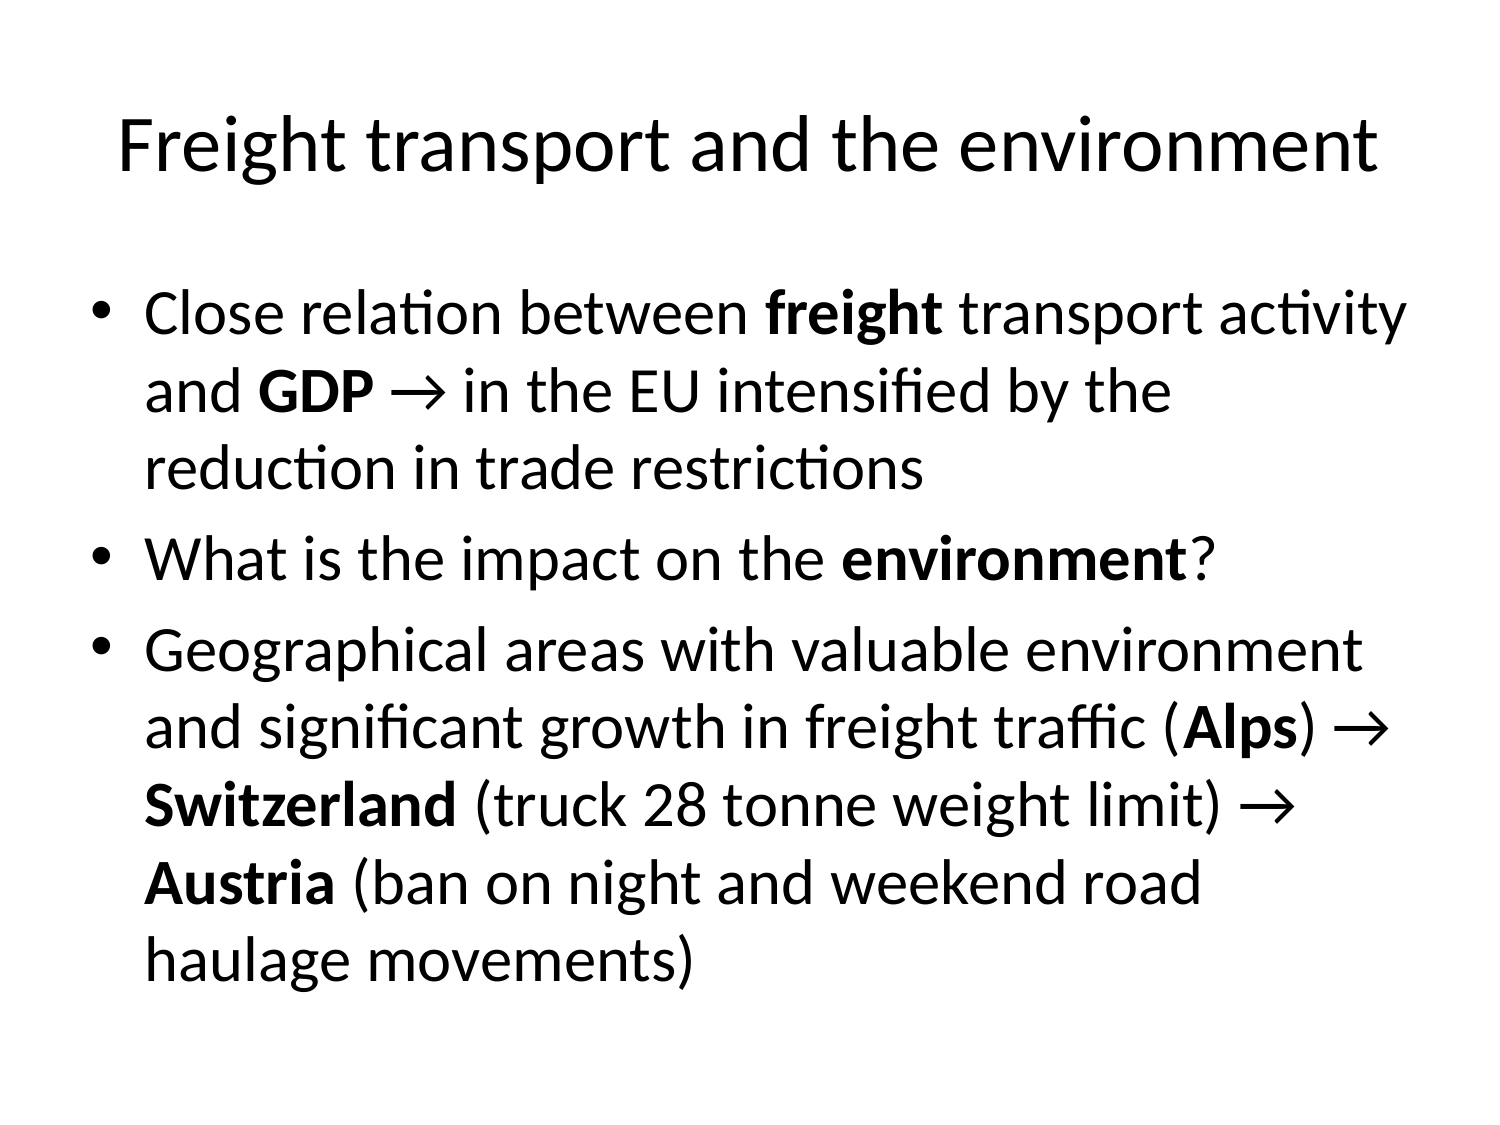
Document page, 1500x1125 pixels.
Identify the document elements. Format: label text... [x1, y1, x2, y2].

list Close relation between freight transport activity and GDP → in the EU intensified by the reduction in trade restrictions What is the impact on the environment? Geographical areas with valuable environment and significant growth in freight traffic (Alps) → Switzerland (truck 28 tonne weight limit) → Austria (ban on night and weekend road haulage movements) [75, 262, 1425, 1005]
title Freight transport and the environment [75, 45, 1425, 233]
